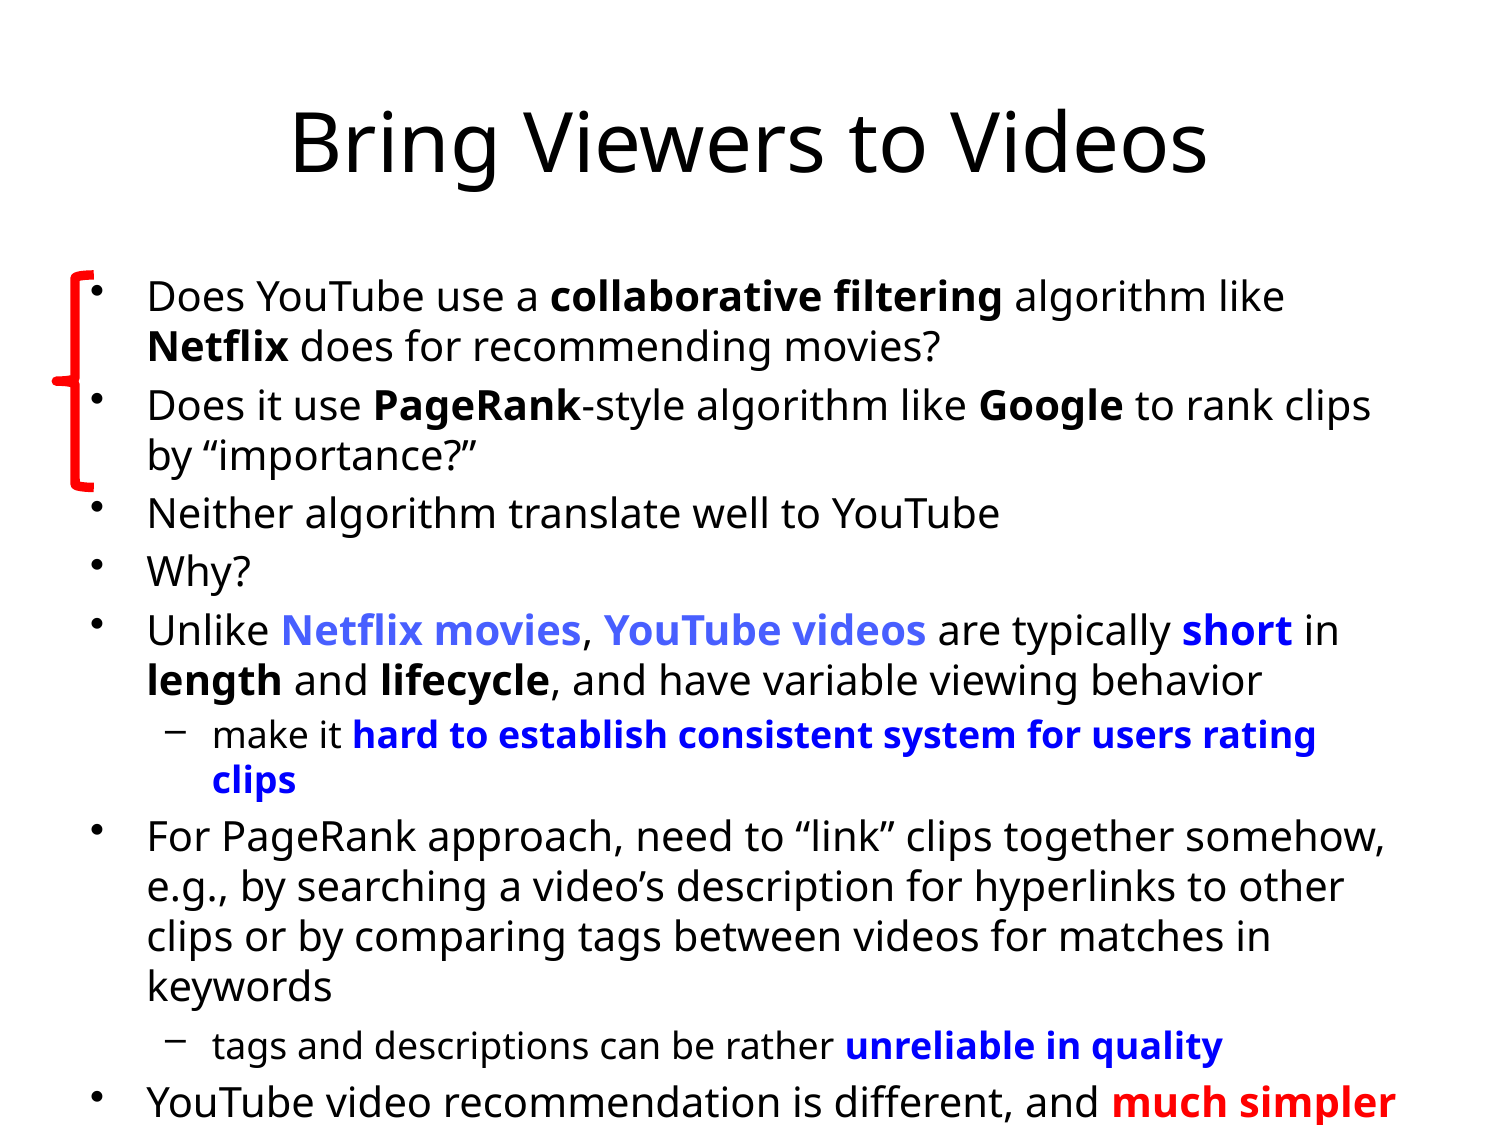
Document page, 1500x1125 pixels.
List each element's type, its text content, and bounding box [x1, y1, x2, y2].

list Does YouTube use a collaborative filtering algorithm like Netflix does for recommending movies? Does it use PageRank-style algorithm like Google to rank clips by “importance?” Neither algorithm translate well to YouTube Why? Unlike Netflix movies, YouTube videos are typically short in length and lifecycle, and have variable viewing behavior make it hard to establish consistent system for users rating clips For PageRank approach, need to “link” clips together somehow, e.g., by searching a video’s description for hyperlinks to other clips or by comparing tags between videos for matches in keywords tags and descriptions can be rather unreliable in quality YouTube video recommendation is different, and much simpler [75, 262, 1425, 1005]
text_box [55, 274, 94, 489]
title Bring Viewers to Videos [75, 45, 1425, 233]
